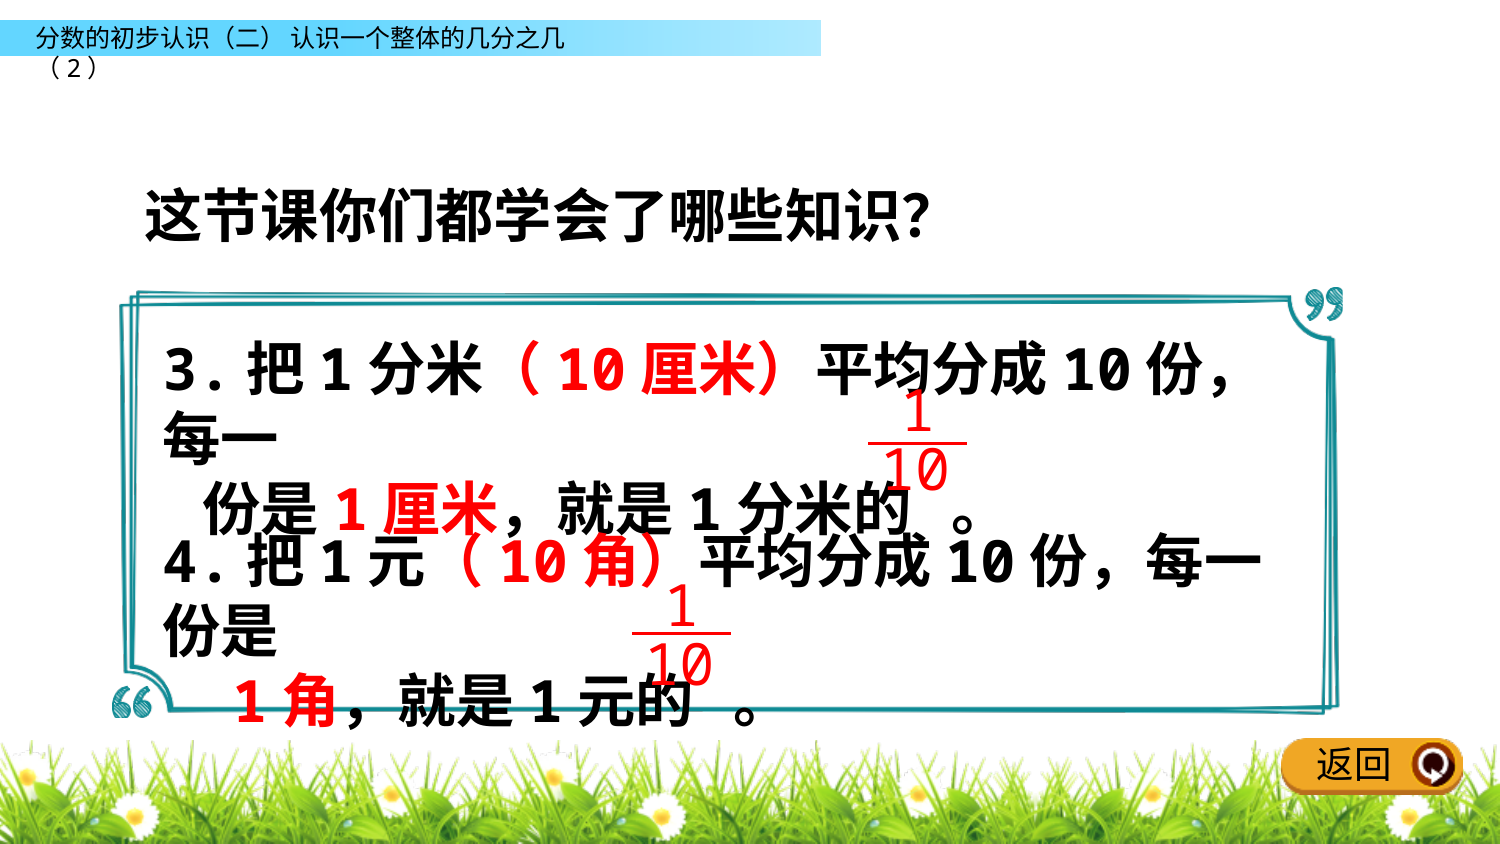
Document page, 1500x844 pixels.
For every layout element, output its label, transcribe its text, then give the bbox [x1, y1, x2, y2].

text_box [147, 324, 1306, 511]
text_box 这节课你们都学会了哪些知识？ [133, 173, 972, 255]
picture [111, 287, 1343, 718]
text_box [147, 516, 1306, 706]
picture [0, 740, 1500, 844]
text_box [1281, 733, 1464, 795]
